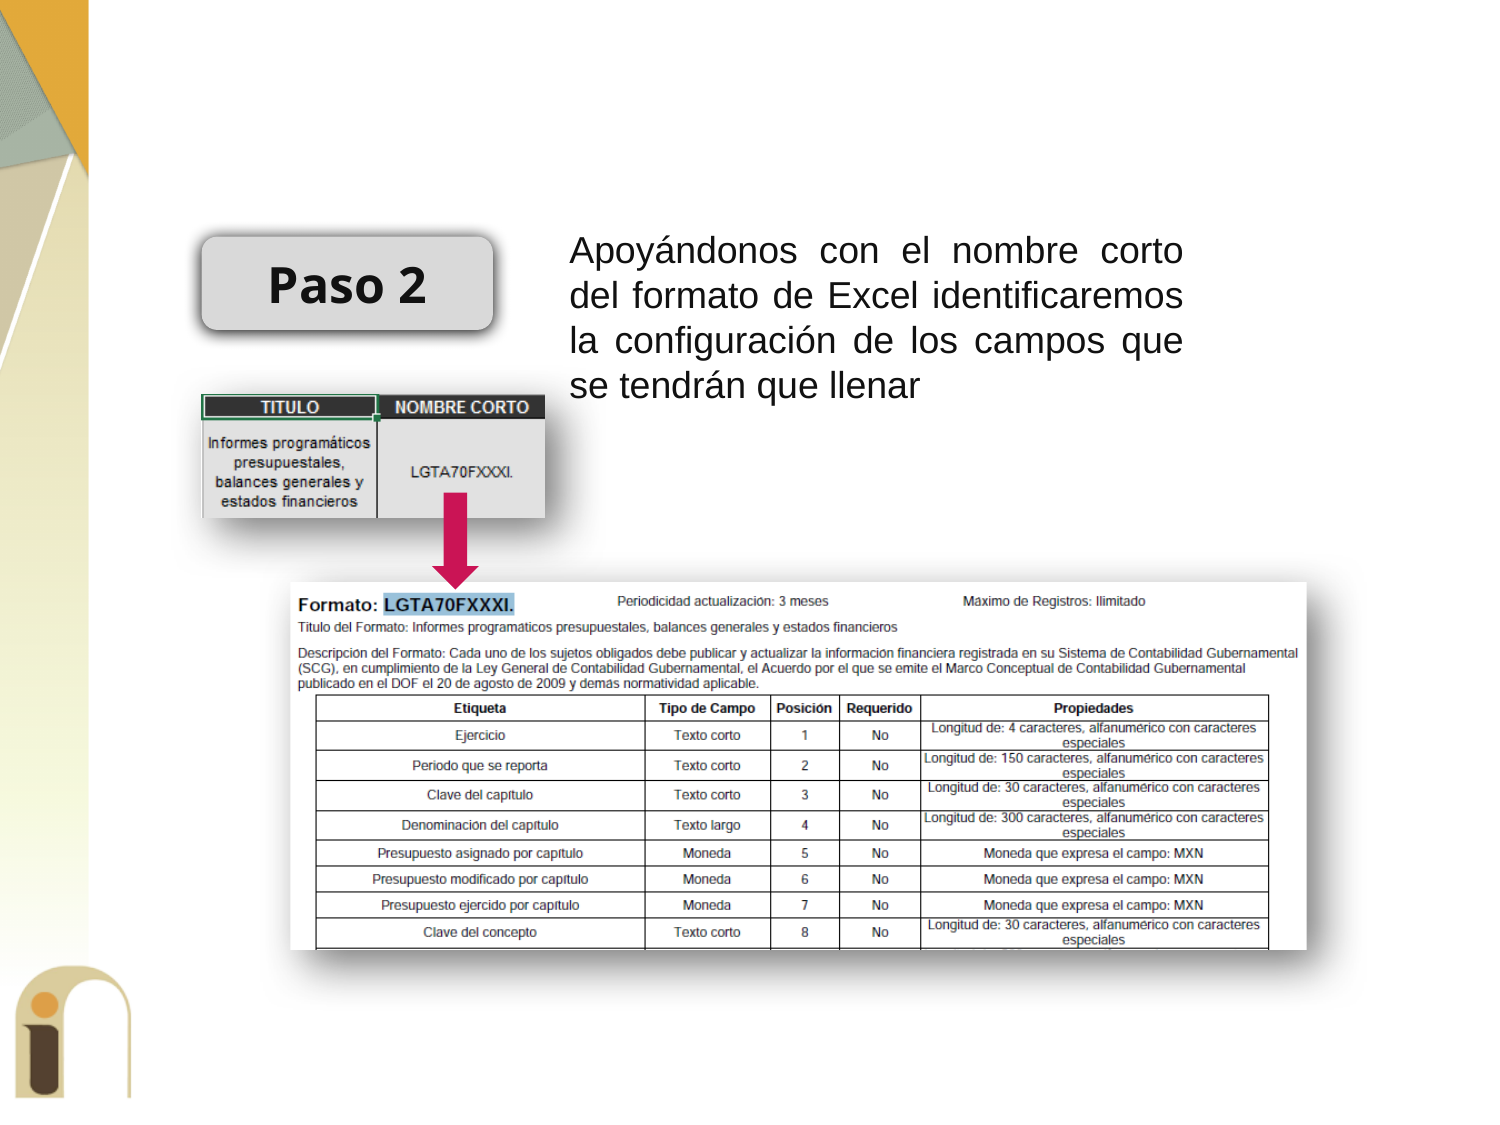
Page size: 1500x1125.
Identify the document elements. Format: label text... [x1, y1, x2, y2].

picture [201, 394, 545, 519]
text_box Paso 2 [197, 231, 498, 335]
text_box [427, 531, 484, 582]
picture [289, 582, 1307, 950]
picture [0, 0, 147, 1108]
text_box Apoyándonos con el nombre corto del formato de Excel identificaremos la configuración de los campos que se tendrán que llenar [556, 219, 1198, 413]
